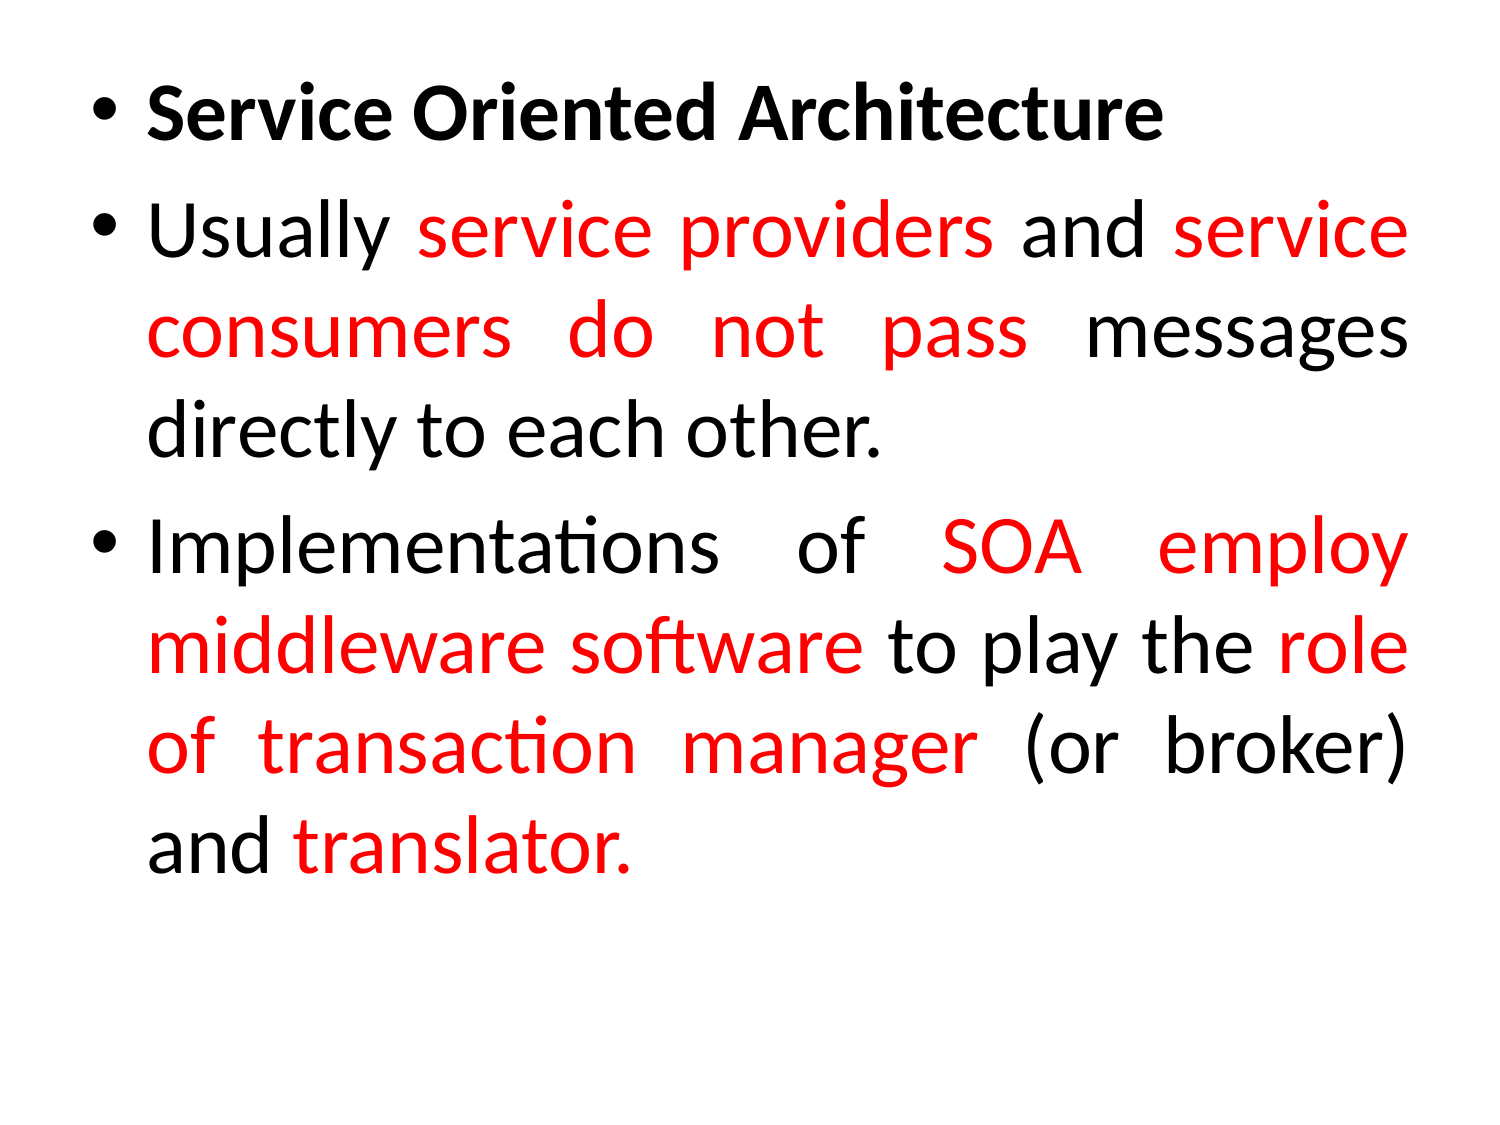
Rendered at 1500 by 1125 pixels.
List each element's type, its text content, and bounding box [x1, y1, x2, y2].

list Service Oriented Architecture Usually service providers and service consumers do not pass messages directly to each other. Implementations of SOA employ middleware software to play the role of transaction manager (or broker) and translator. [75, 50, 1425, 1005]
